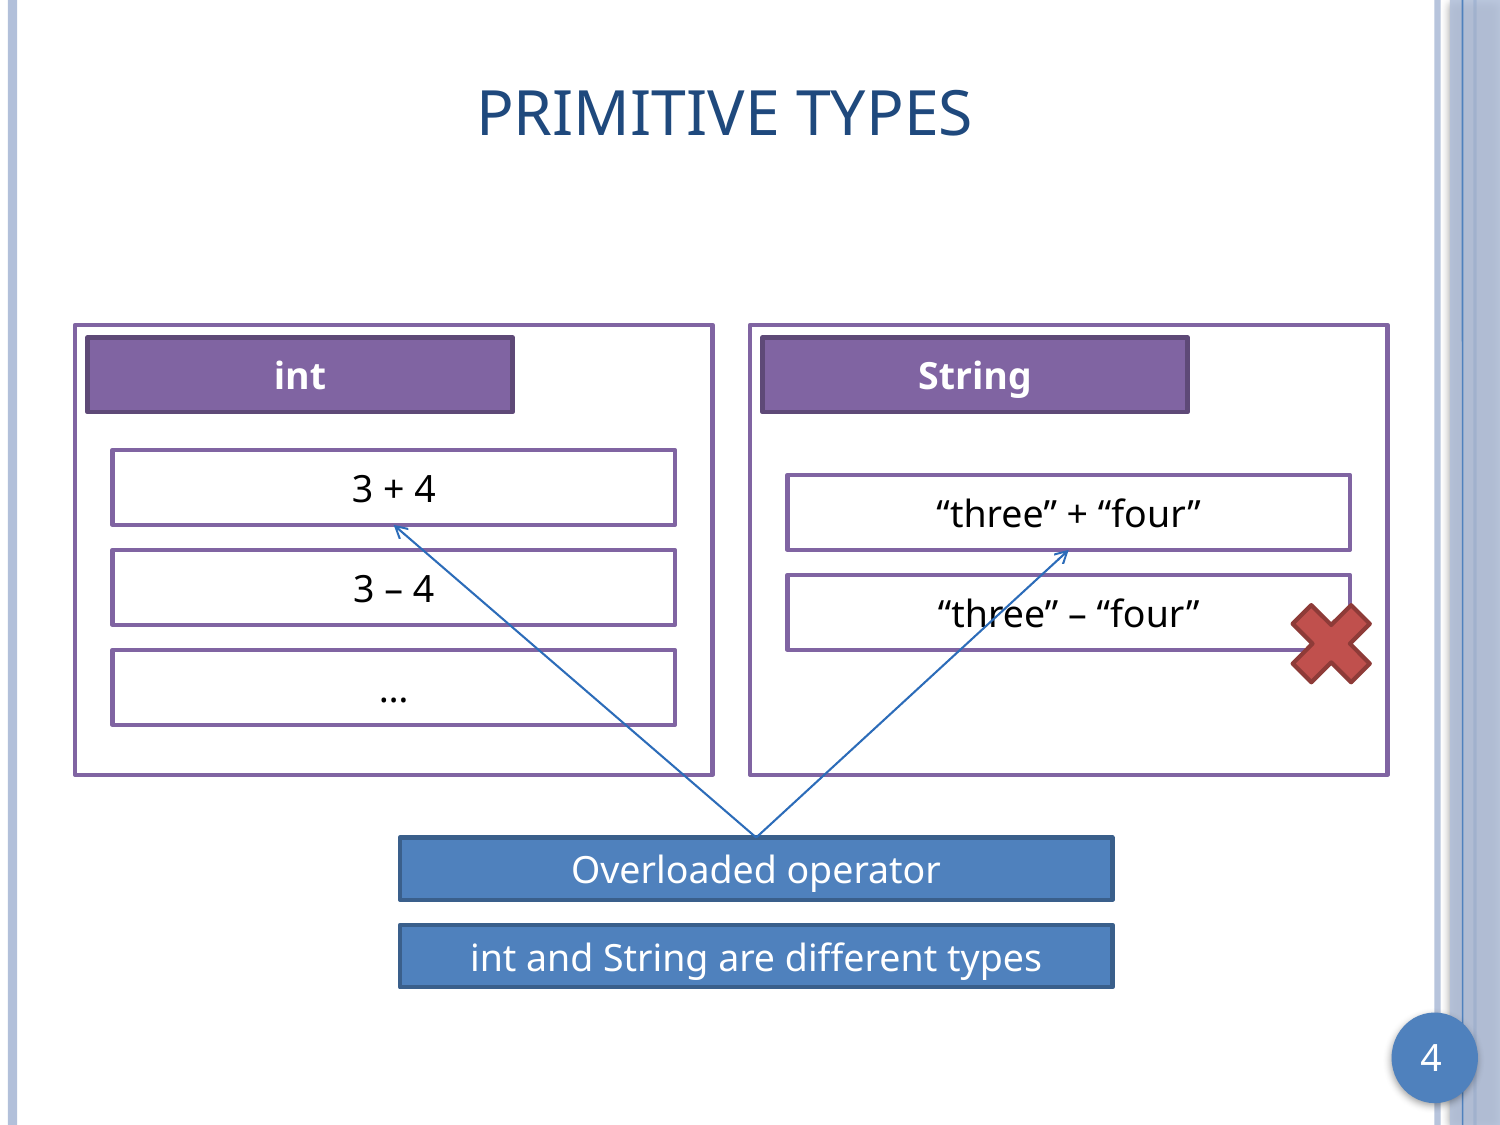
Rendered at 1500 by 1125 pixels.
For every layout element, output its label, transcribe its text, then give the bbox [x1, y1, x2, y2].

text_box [768, 536, 1057, 851]
text_box [748, 323, 1390, 777]
text_box 3 – 4 [110, 548, 412, 627]
text_box int and String are different types [398, 923, 1115, 989]
text_box Overloaded operator [398, 835, 1115, 902]
text_box “three” + “four” [785, 473, 1352, 552]
title Primitive Types [75, 45, 1375, 175]
text_box [1290, 603, 1372, 685]
text_box int [85, 335, 515, 414]
text_box [73, 323, 715, 777]
text_box “three” – “four” [1063, 573, 1352, 652]
text_box String [760, 335, 1190, 414]
text_box 3 + 4 [110, 448, 677, 527]
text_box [418, 499, 732, 863]
text_box … [110, 648, 412, 727]
